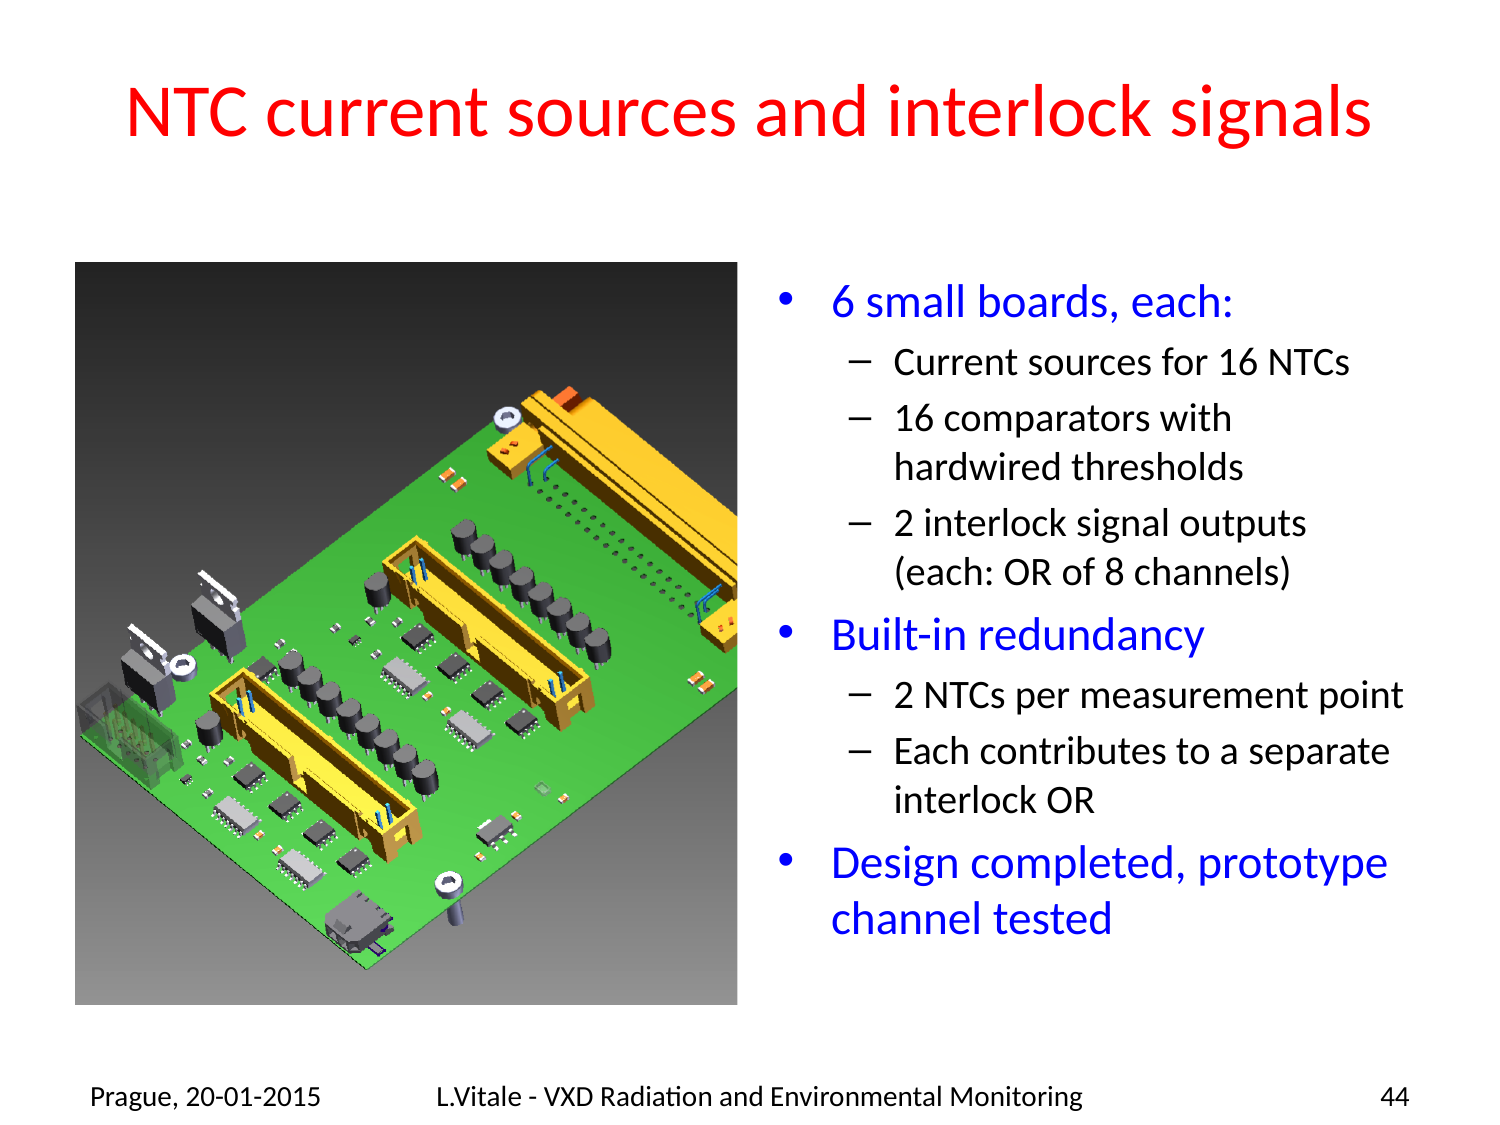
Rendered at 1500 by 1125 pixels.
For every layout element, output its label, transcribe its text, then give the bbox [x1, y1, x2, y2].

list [74, 262, 738, 1006]
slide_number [75, 1065, 360, 1125]
slide_number 44 [1206, 1065, 1425, 1125]
title NTC current sources and interlock signals [75, 20, 1425, 192]
footer L.Vitale - VXD Radiation and Environmental Monitoring [377, 1065, 1143, 1125]
list 6 small boards, each: Current sources for 16 NTCs 16 comparators with hardwired thresholds 2 interlock signal outputs (each: OR of 8 channels) Built-in redundancy 2 NTCs per measurement point Each contributes to a separate interlock OR Design completed, prototype channel tested [762, 262, 1425, 1005]
